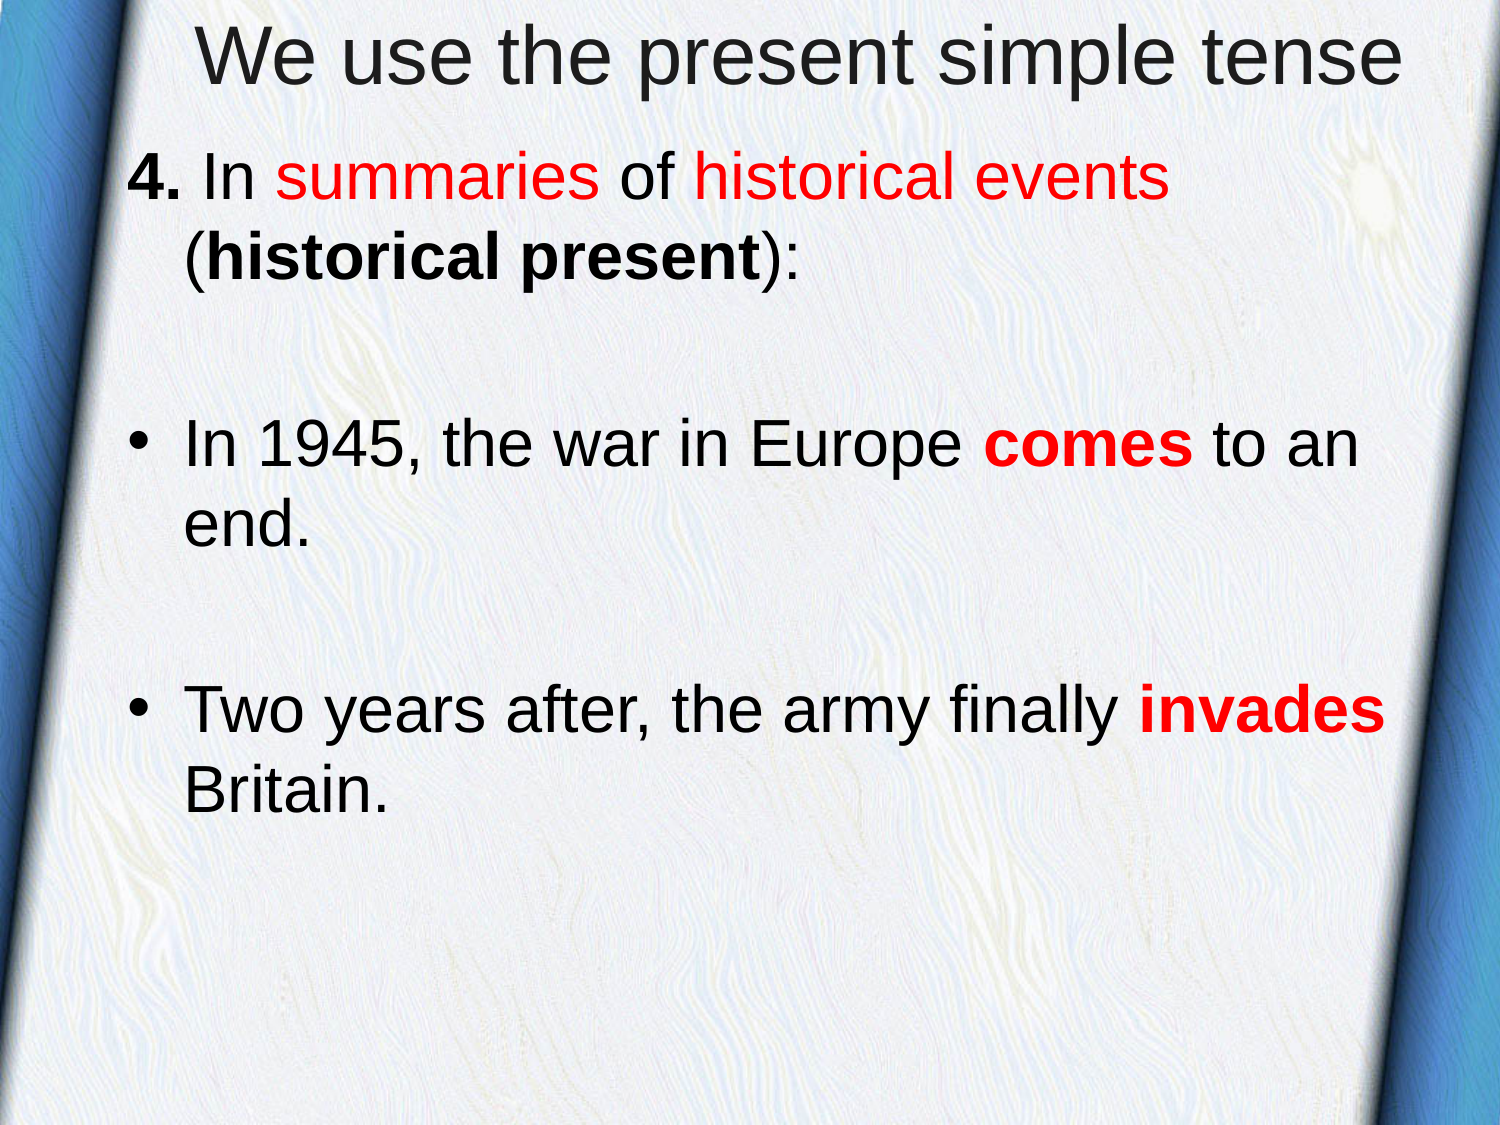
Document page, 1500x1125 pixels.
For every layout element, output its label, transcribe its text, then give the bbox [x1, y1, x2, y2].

title We use the present simple tense [125, 66, 1475, 125]
picture [0, 0, 1500, 1125]
list 4. In summaries of historical events (historical present): In 1945, the war in Europe comes to an end. Two years after, the army finally invades Britain. [112, 125, 1475, 1071]
